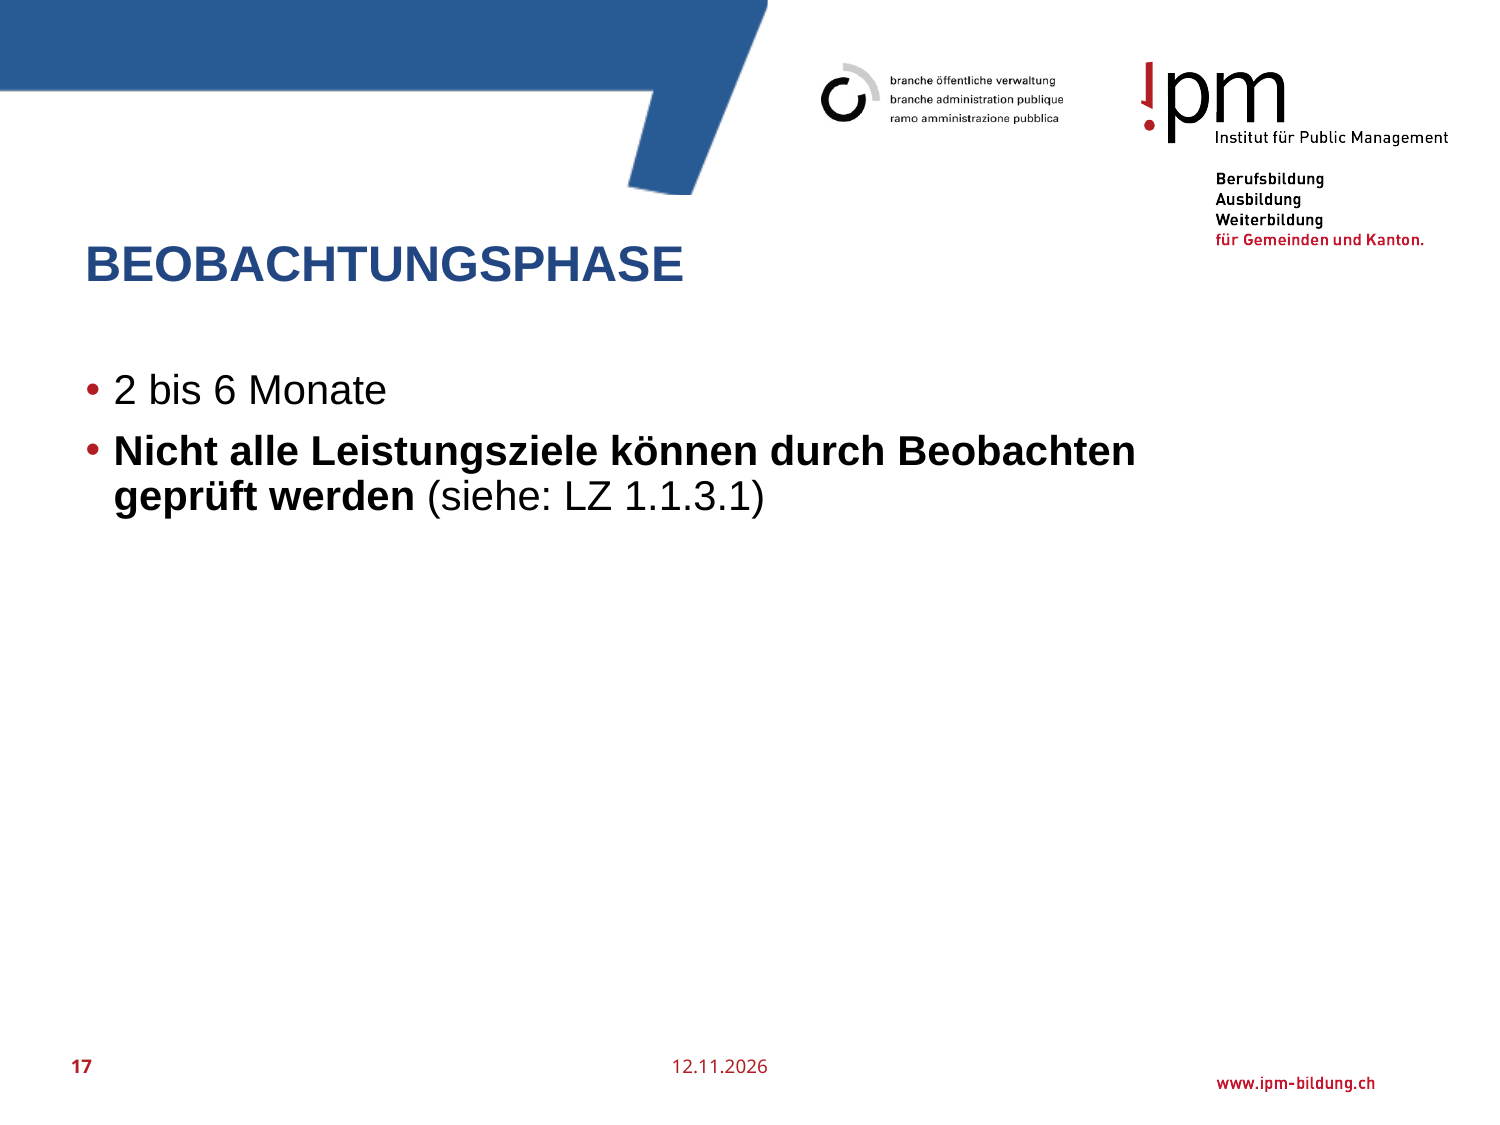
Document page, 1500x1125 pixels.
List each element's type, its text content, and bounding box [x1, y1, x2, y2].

title beobachtungsphase [70, 230, 1435, 373]
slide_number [430, 1037, 768, 1098]
picture [1136, 57, 1453, 250]
picture [1213, 1074, 1376, 1094]
list 2 bis 6 Monate Nicht alle Leistungsziele können durch Beobachten geprüft werden (siehe: LZ 1.1.3.1) [70, 361, 1293, 822]
slide_number 17 [70, 1037, 409, 1098]
picture [821, 63, 1063, 124]
